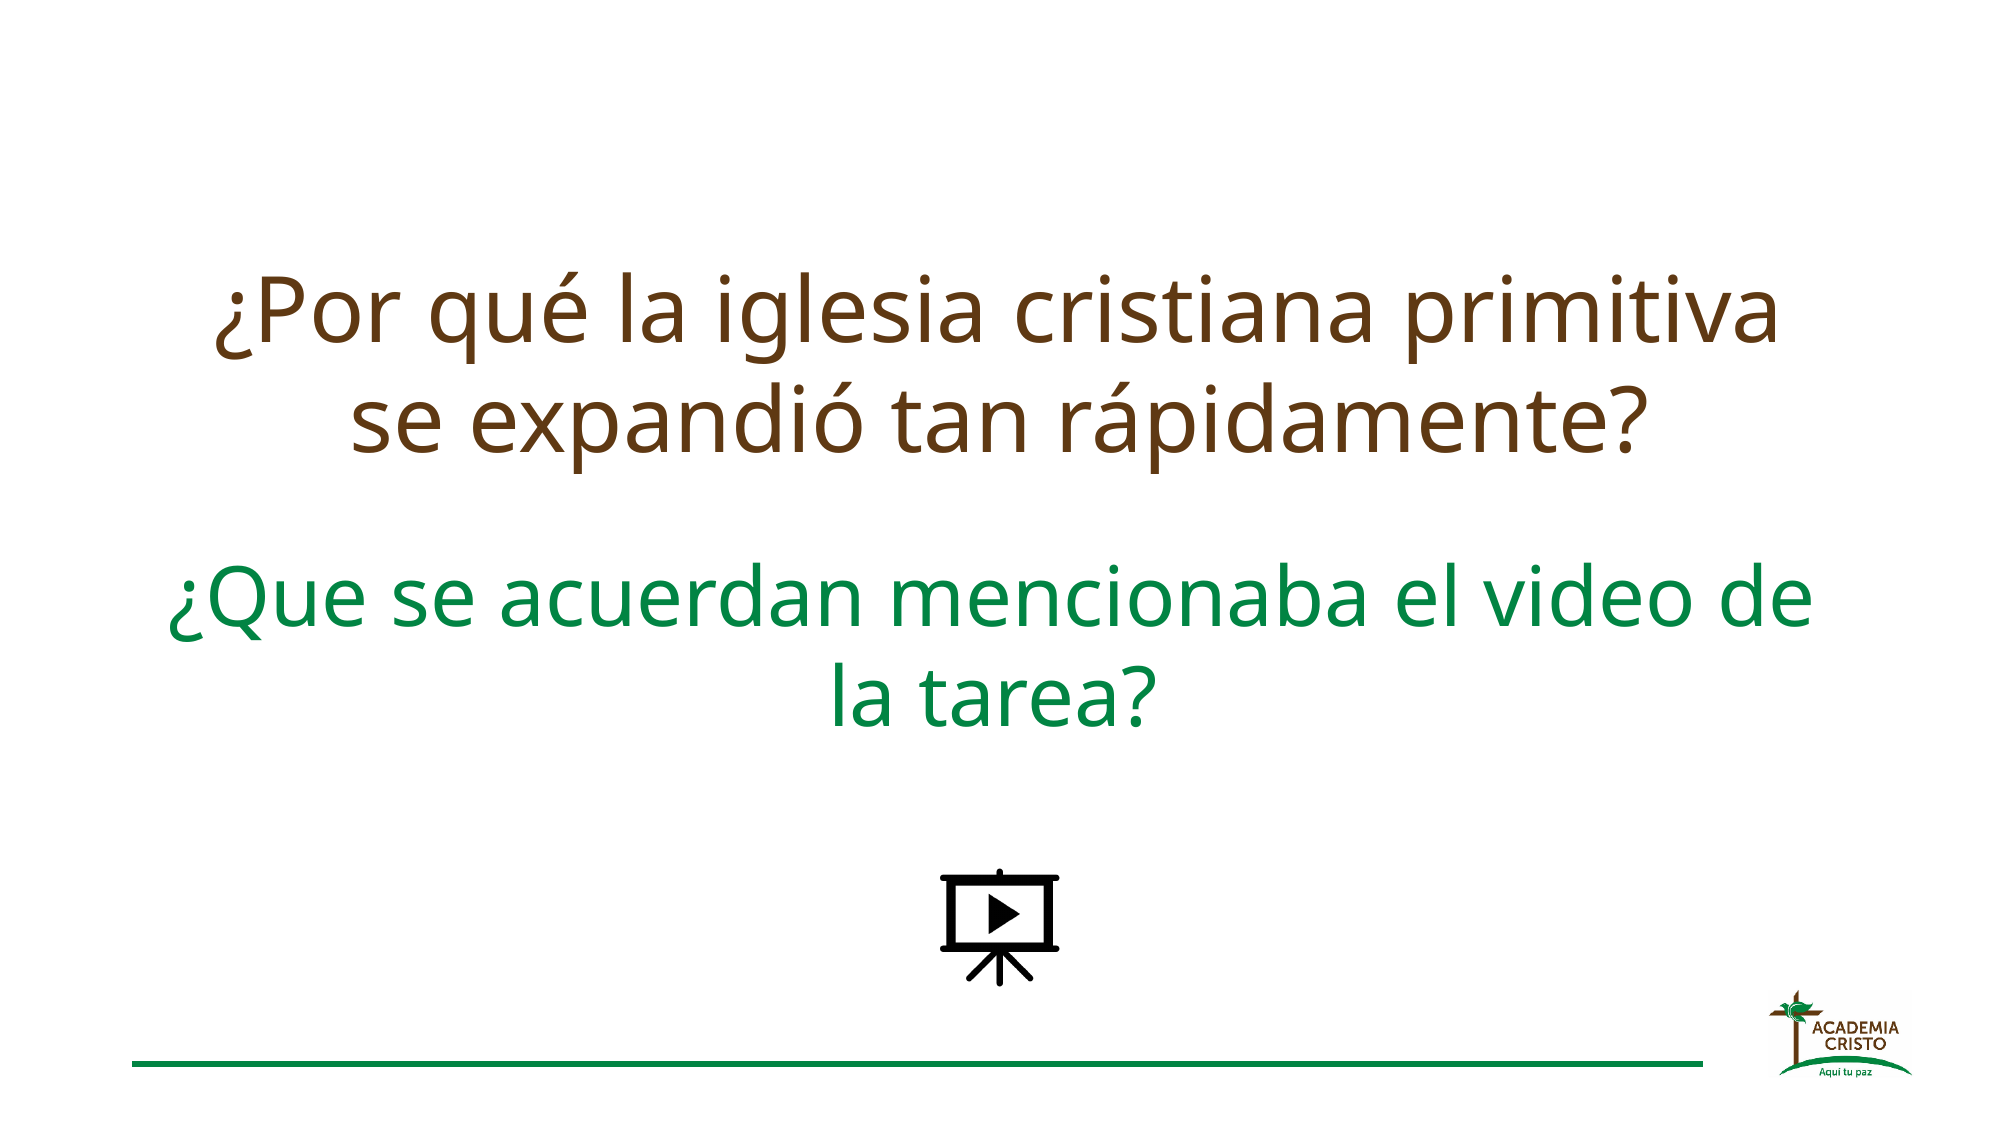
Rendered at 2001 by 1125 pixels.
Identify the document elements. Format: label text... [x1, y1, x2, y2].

text_box ¿Por qué la iglesia cristiana primitiva se expandió tan rápidamente? [149, 243, 1851, 479]
text_box ¿Que se acuerdan mencionaba el video de la tarea? [149, 535, 1836, 751]
picture [924, 851, 1076, 1002]
picture [1760, 984, 1922, 1091]
